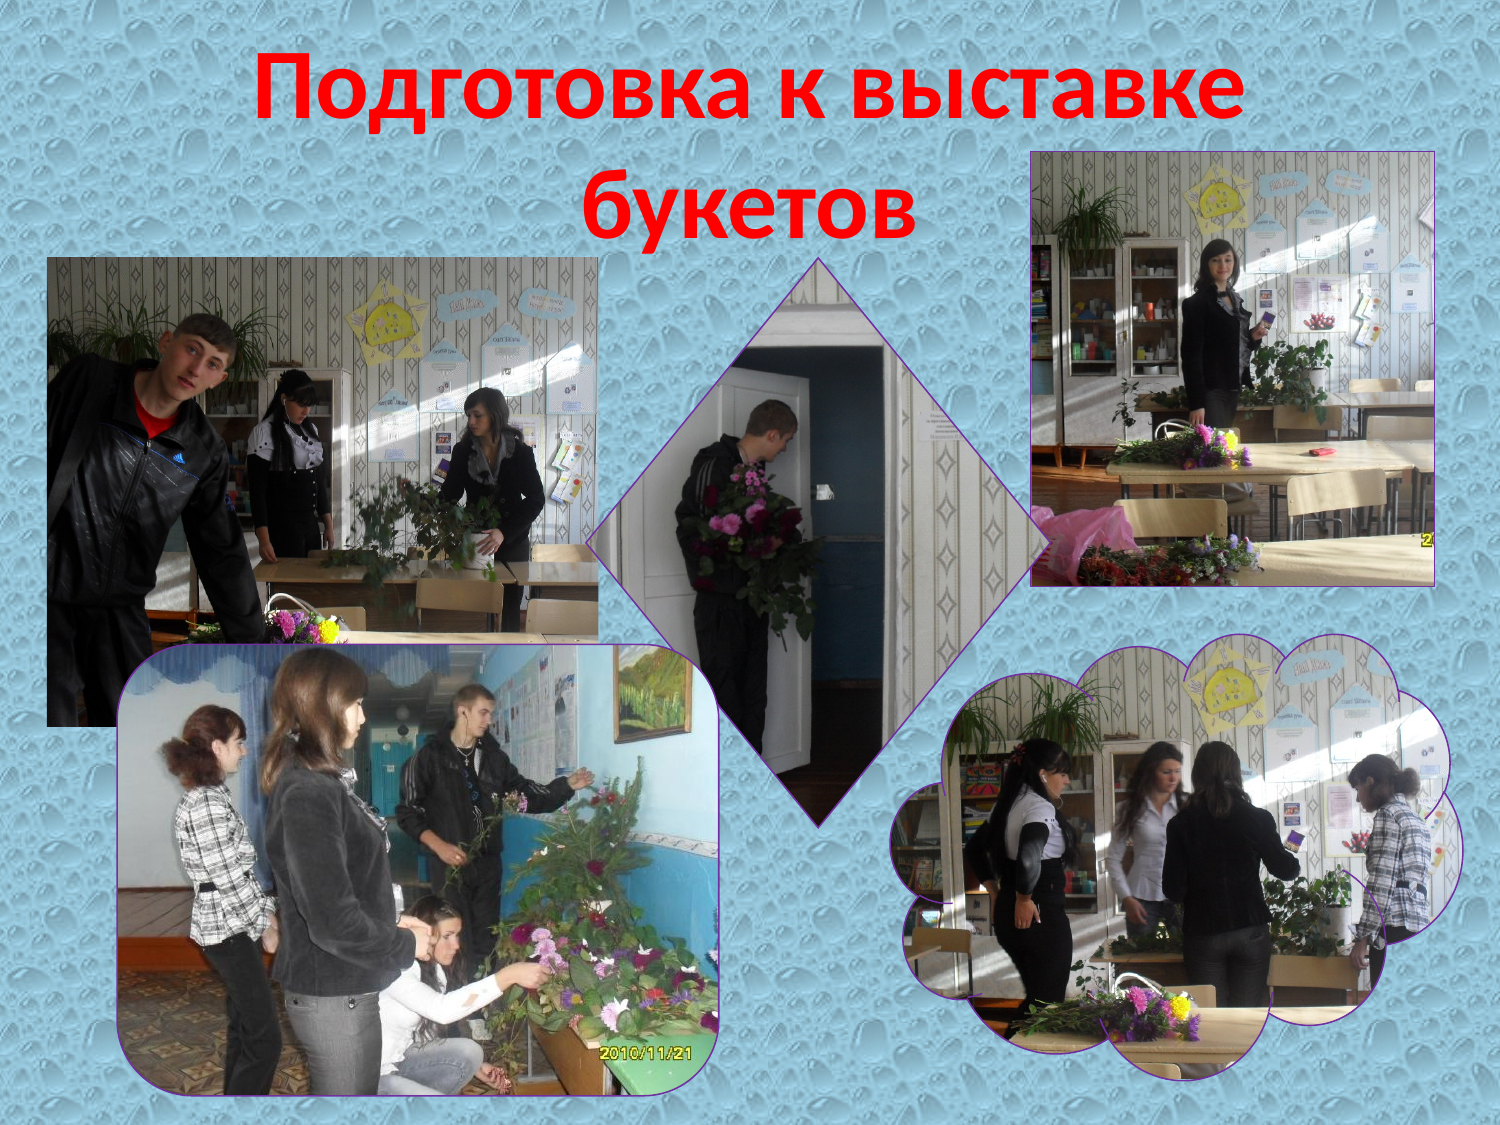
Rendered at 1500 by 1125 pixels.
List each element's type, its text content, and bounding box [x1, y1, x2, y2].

title Подготовка к выставке букетов [75, 45, 1425, 233]
picture [46, 152, 1463, 1096]
